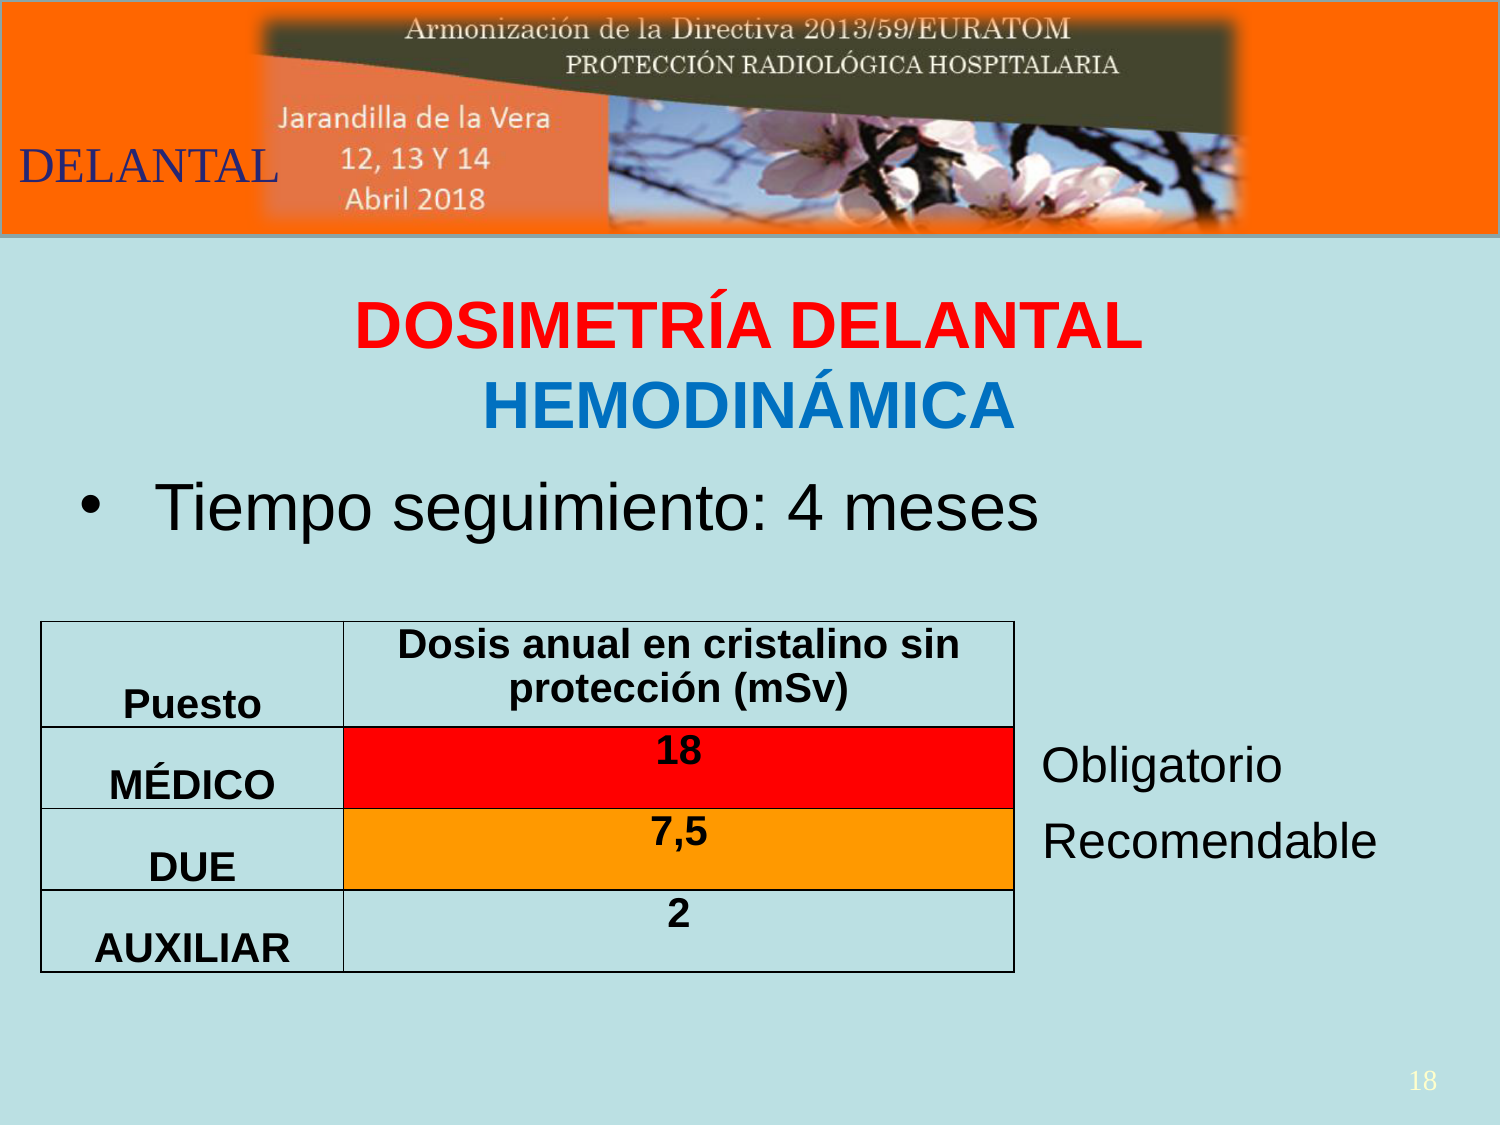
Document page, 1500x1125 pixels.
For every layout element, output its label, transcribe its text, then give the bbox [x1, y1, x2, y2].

text_box Tiempo seguimiento: 4 meses [64, 456, 1415, 686]
table_header Dosis anual en cristalino sin protección (mSv) [344, 686, 1013, 726]
text_box DELANTAL [3, 125, 296, 201]
text_box DOSIMETRÍA DELANTAL HEMODINÁMICA [74, 268, 1425, 456]
picture [275, 32, 1223, 207]
table_cell 2 [344, 891, 1013, 971]
table_cell 18 [344, 728, 1013, 808]
table_cell DUE [42, 809, 343, 889]
table_cell MÉDICO [42, 728, 343, 808]
text_box Recomendable [1027, 801, 1394, 876]
text_box Obligatorio [1027, 725, 1299, 801]
table_cell 7,5 [344, 809, 1013, 889]
table_cell AUXILIAR [42, 891, 343, 971]
table_header Puesto [42, 622, 343, 726]
